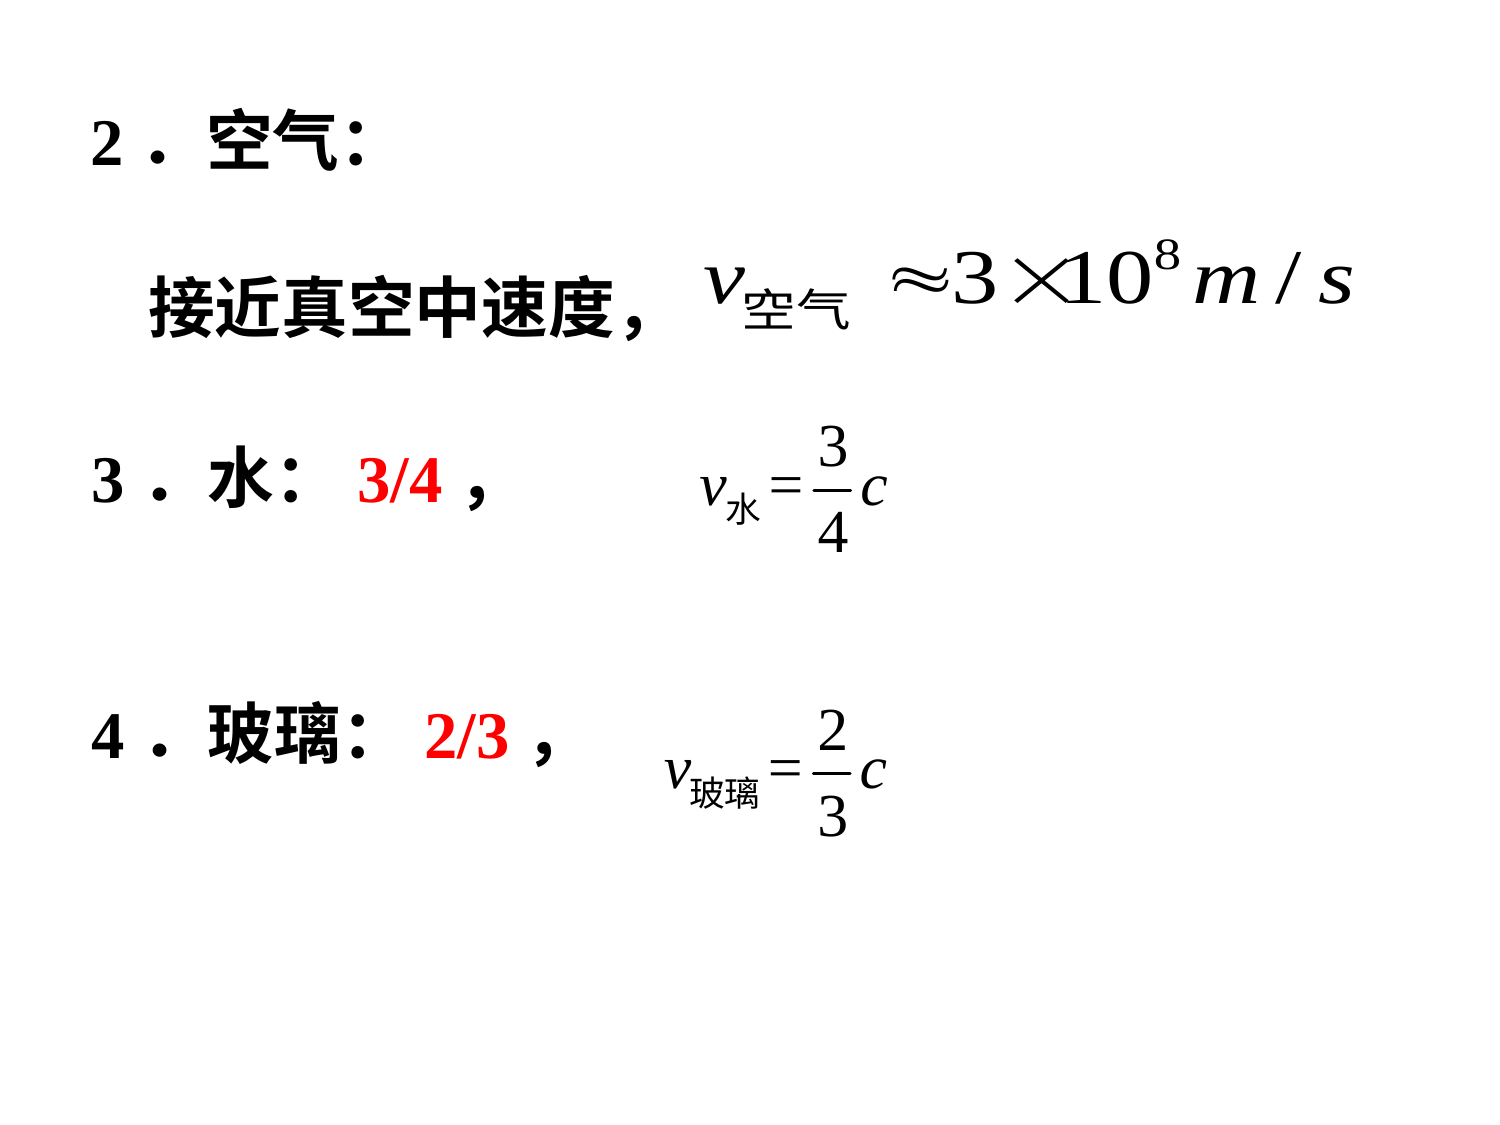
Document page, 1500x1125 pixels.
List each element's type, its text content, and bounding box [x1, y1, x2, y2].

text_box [690, 219, 1377, 350]
list 接近真空中速度， 3．水：3/4， 4．玻璃：2/3， [76, 266, 1223, 811]
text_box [690, 408, 898, 567]
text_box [655, 692, 898, 851]
title 2．空气： [74, 44, 1426, 233]
